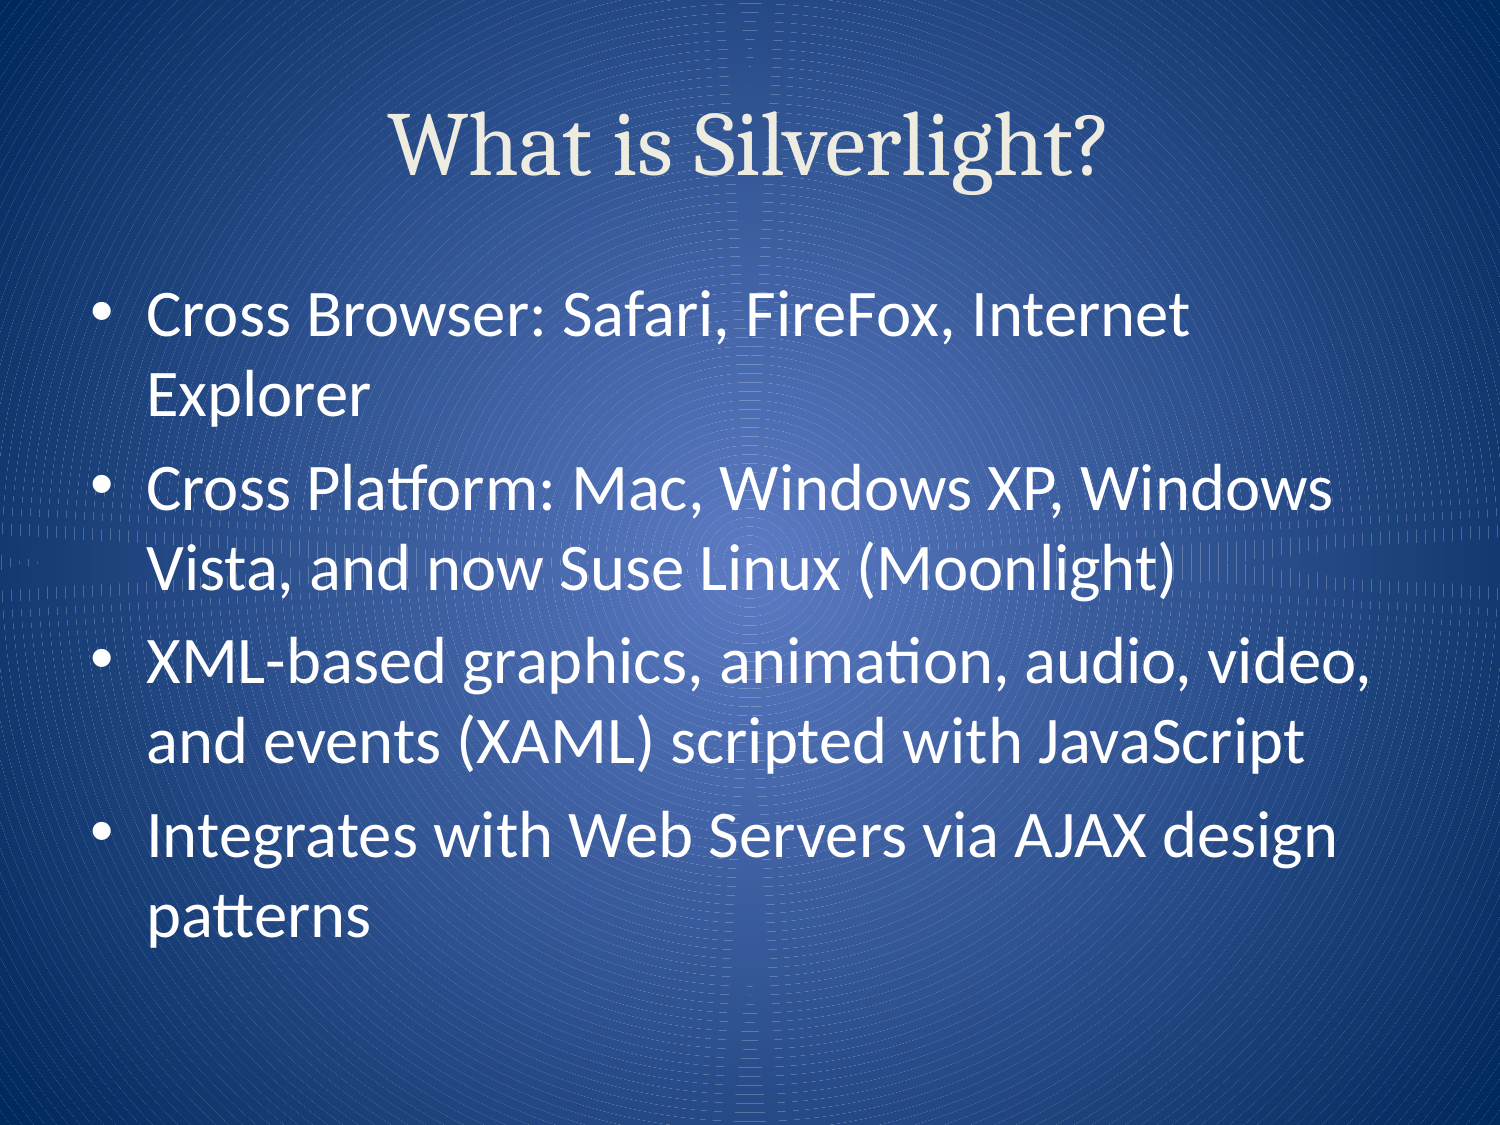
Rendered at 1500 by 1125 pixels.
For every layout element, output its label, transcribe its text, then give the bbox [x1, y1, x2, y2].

list Cross Browser: Safari, FireFox, Internet Explorer Cross Platform: Mac, Windows XP, Windows Vista, and now Suse Linux (Moonlight) XML-based graphics, animation, audio, video, and events (XAML) scripted with JavaScript Integrates with Web Servers via AJAX design patterns [75, 262, 1425, 1005]
title What is Silverlight? [75, 45, 1425, 233]
